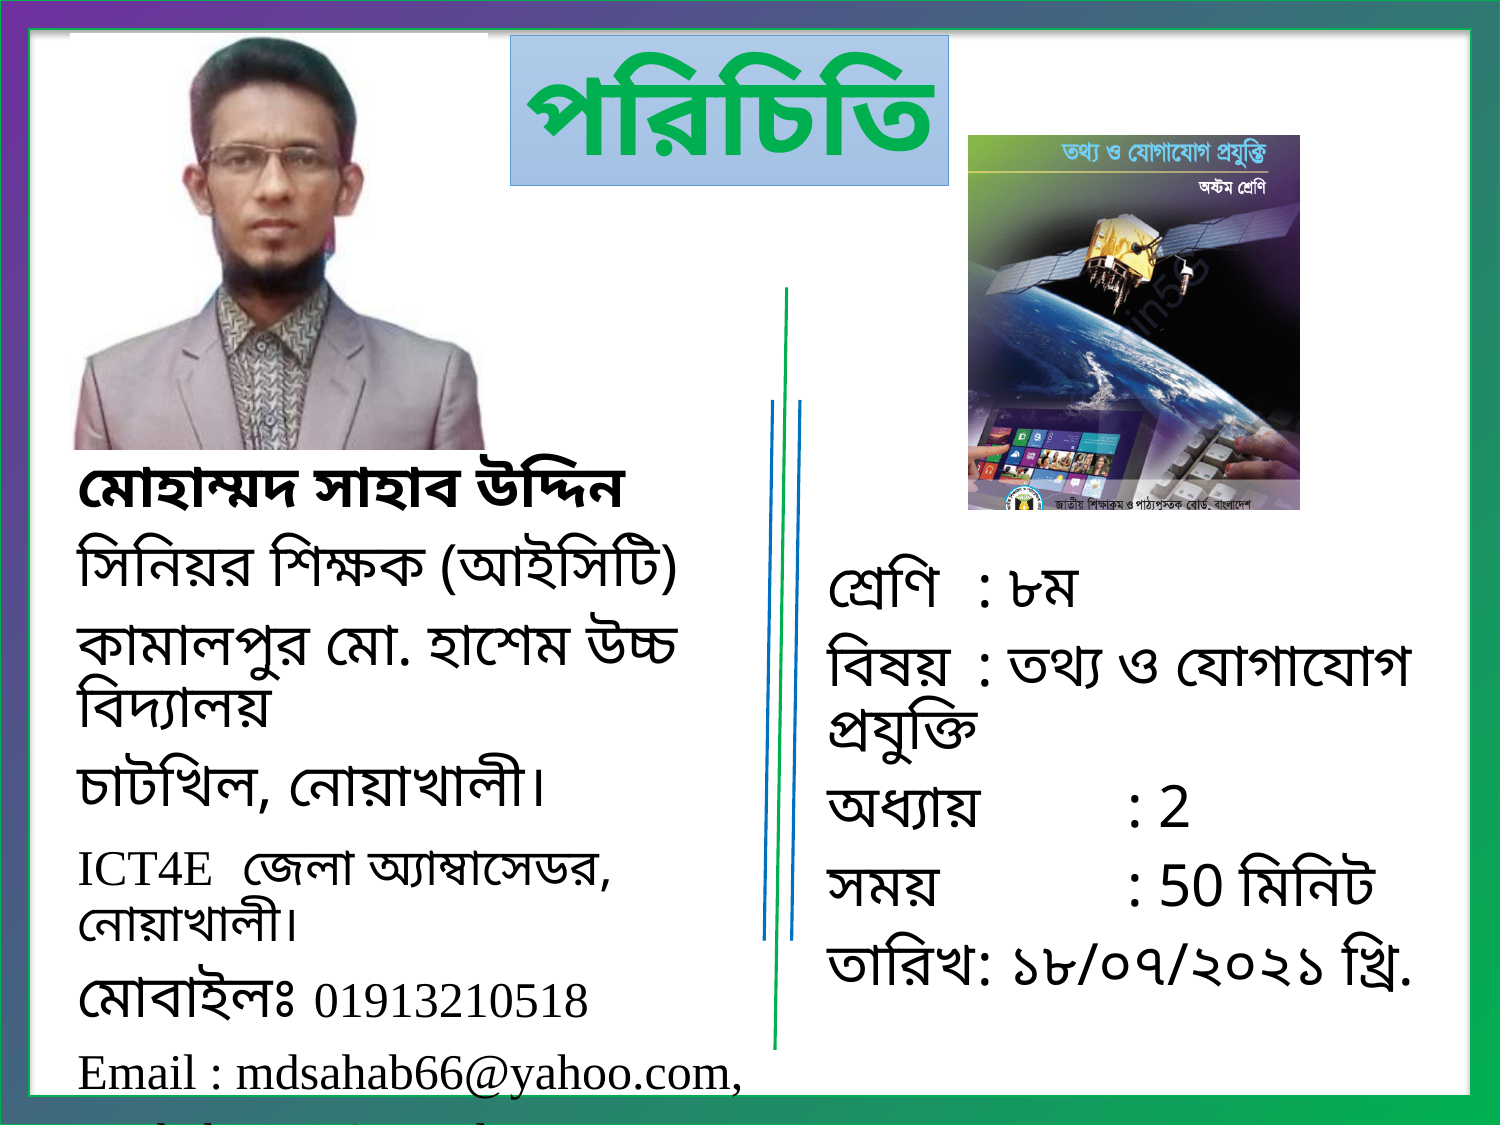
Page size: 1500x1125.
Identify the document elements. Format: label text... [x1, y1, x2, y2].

picture [70, 33, 488, 450]
picture [968, 135, 1300, 510]
text_box পরিচিতি [510, 35, 949, 186]
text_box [774, 287, 787, 1050]
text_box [764, 399, 773, 941]
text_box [791, 399, 800, 941]
list মোহাম্মদ সাহাব উদ্দিন সিনিয়র শিক্ষক (আইসিটি) কামালপুর মো. হাশেম উচ্চ বিদ্যালয় চাটখিল, নোয়াখালী। ICT4E জেলা অ্যাম্বাসেডর, নোয়াখালী। মোবাইলঃ 01913210518 Email : mdsahab66@yahoo.com, sahab7619@gmail.com (মুক্তপাঠ) [62, 450, 763, 1057]
list শ্রেণি : ৮ম বিষয় : তথ্য ও যোগাযোগ প্রযুক্তি অধ্যায় : 2 সময় : 50 মিনিট তারিখ : ১৮/০৭/২০২১ খ্রি. [812, 549, 1463, 1075]
picture [1007, 487, 1041, 510]
